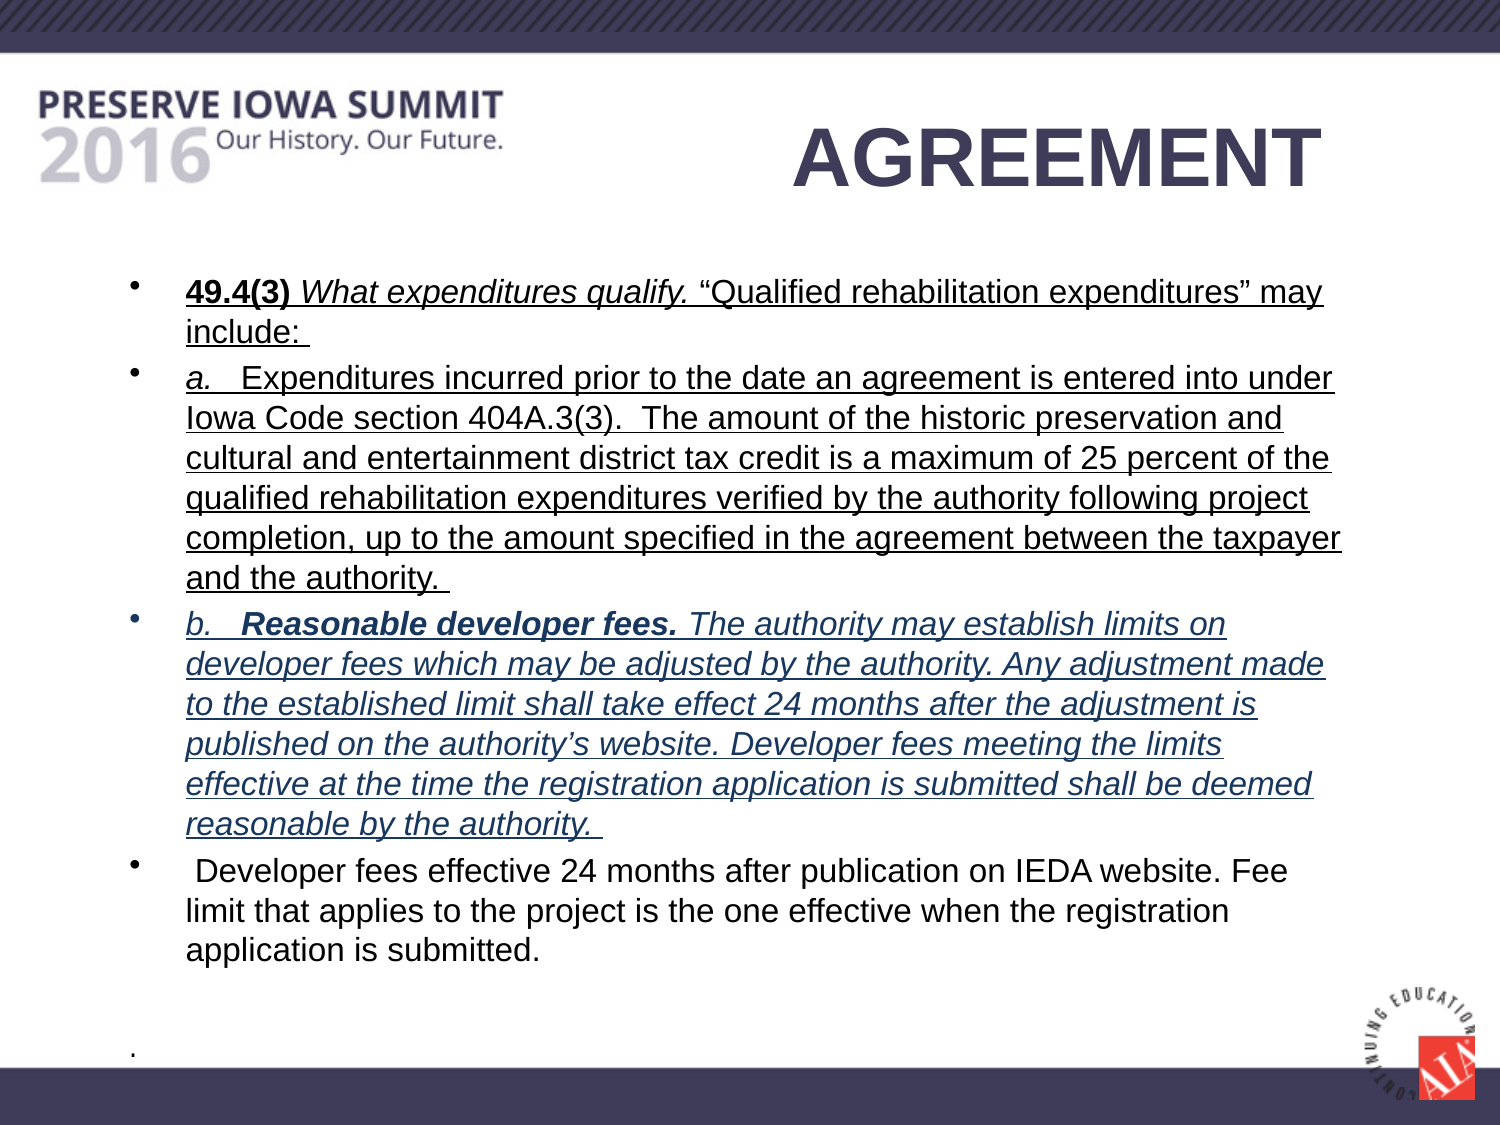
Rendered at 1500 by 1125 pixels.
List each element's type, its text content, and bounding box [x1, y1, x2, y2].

text_box 49.4(3) What expenditures qualify. “Qualified rehabilitation expenditures” may include: a. Expenditures incurred prior to the date an agreement is entered into under Iowa Code section 404A.3(3). The amount of the historic preservation and cultural and entertainment district tax credit is a maximum of 25 percent of the qualified rehabilitation expenditures verified by the authority following project completion, up to the amount specified in the agreement between the taxpayer and the authority. b. Reasonable developer fees. The authority may establish limits on developer fees which may be adjusted by the authority. Any adjustment made to the established limit shall take effect 24 months after the adjustment is published on the authority’s website. Developer fees meeting the limits effective at the time the registration application is submitted shall be deemed reasonable by the authority. Developer fees effective 24 months after publication on IEDA website. Fee limit that applies to the project is the one effective when the registration application is submitted. . [114, 262, 1365, 1113]
picture [0, 0, 1500, 1125]
text_box AGREEMENT [24, 87, 1338, 218]
